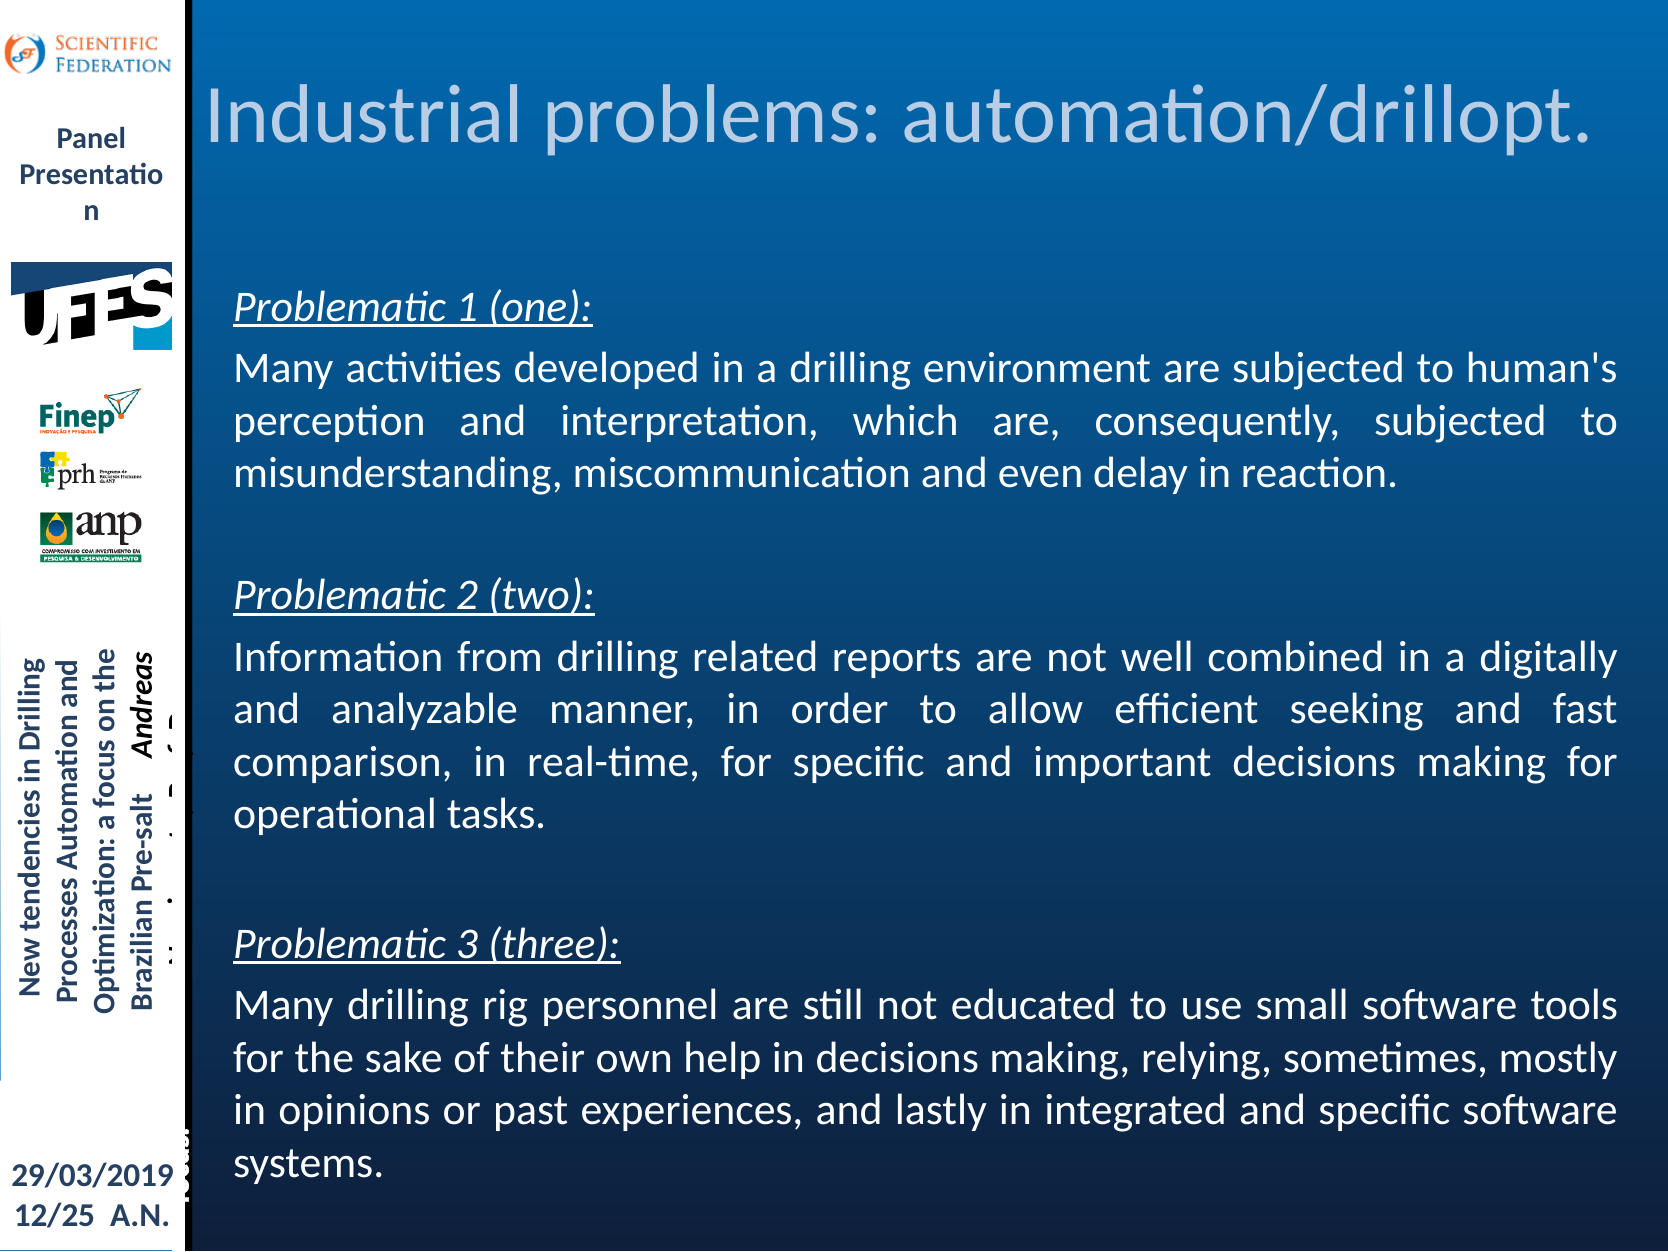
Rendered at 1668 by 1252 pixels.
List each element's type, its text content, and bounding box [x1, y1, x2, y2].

text_box 29/03/2019 12/25 A.N. [0, 1145, 190, 1251]
picture [0, 0, 1668, 1251]
title Industrial problems: automation/drillopt. [189, 51, 1668, 261]
list Problematic 1 (one): Many activities developed in a drilling environment are subjected to human's perception and interpretation, which are, consequently, subjected to misunderstanding, miscommunication and even delay in reaction. Problematic 2 (two): Information from drilling related reports are not well combined in a digitally and analyzable manner, in order to allow efficient seeking and fast comparison, in real-time, for specific and important decisions making for operational tasks. Problematic 3 (three): Many drilling rig personnel are still not educated to use small software tools for the sake of their own help in decisions making, relying, sometimes, mostly in opinions or past experiences, and lastly in integrated and specific software systems. [218, 270, 1634, 1251]
